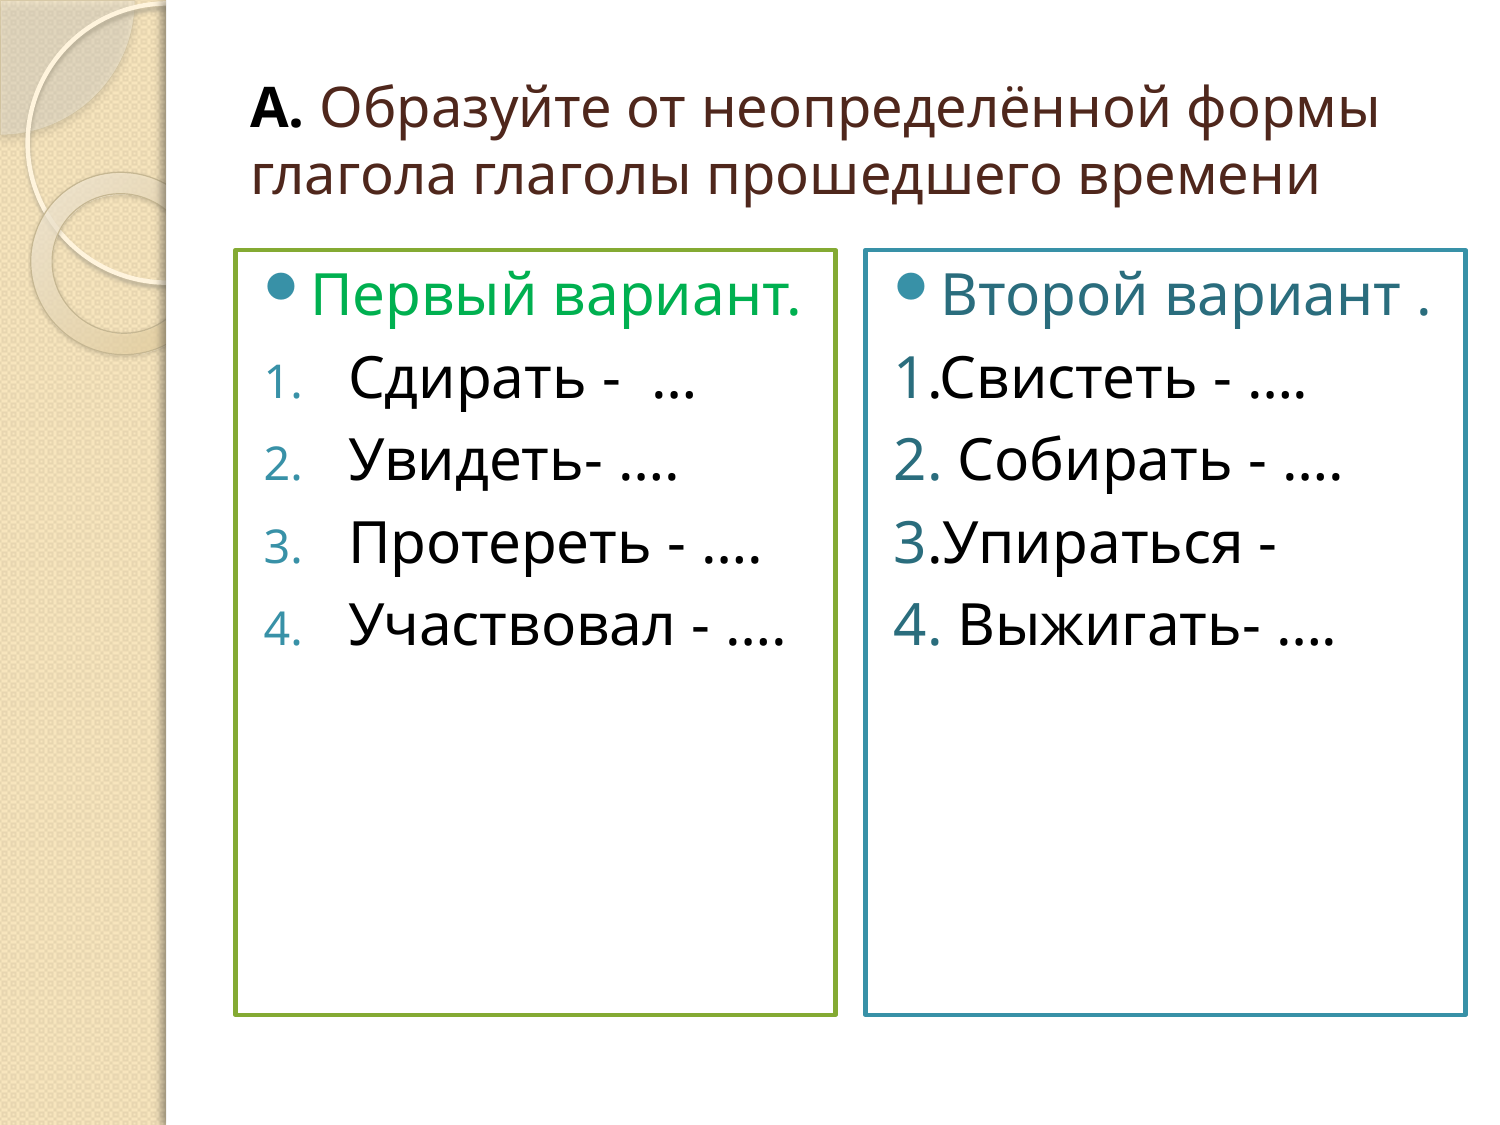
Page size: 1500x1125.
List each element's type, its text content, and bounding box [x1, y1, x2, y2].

title А. Образуйте от неопределённой формы глагола глаголы прошедшего времени [235, 45, 1466, 233]
list Первый вариант. Сдирать - … Увидеть- …. Протереть - …. Участвовал - …. [233, 248, 838, 1017]
list Второй вариант . 1.Свистеть - …. 2. Собирать - …. 3.Упираться - 4. Выжигать- …. [863, 248, 1468, 1017]
